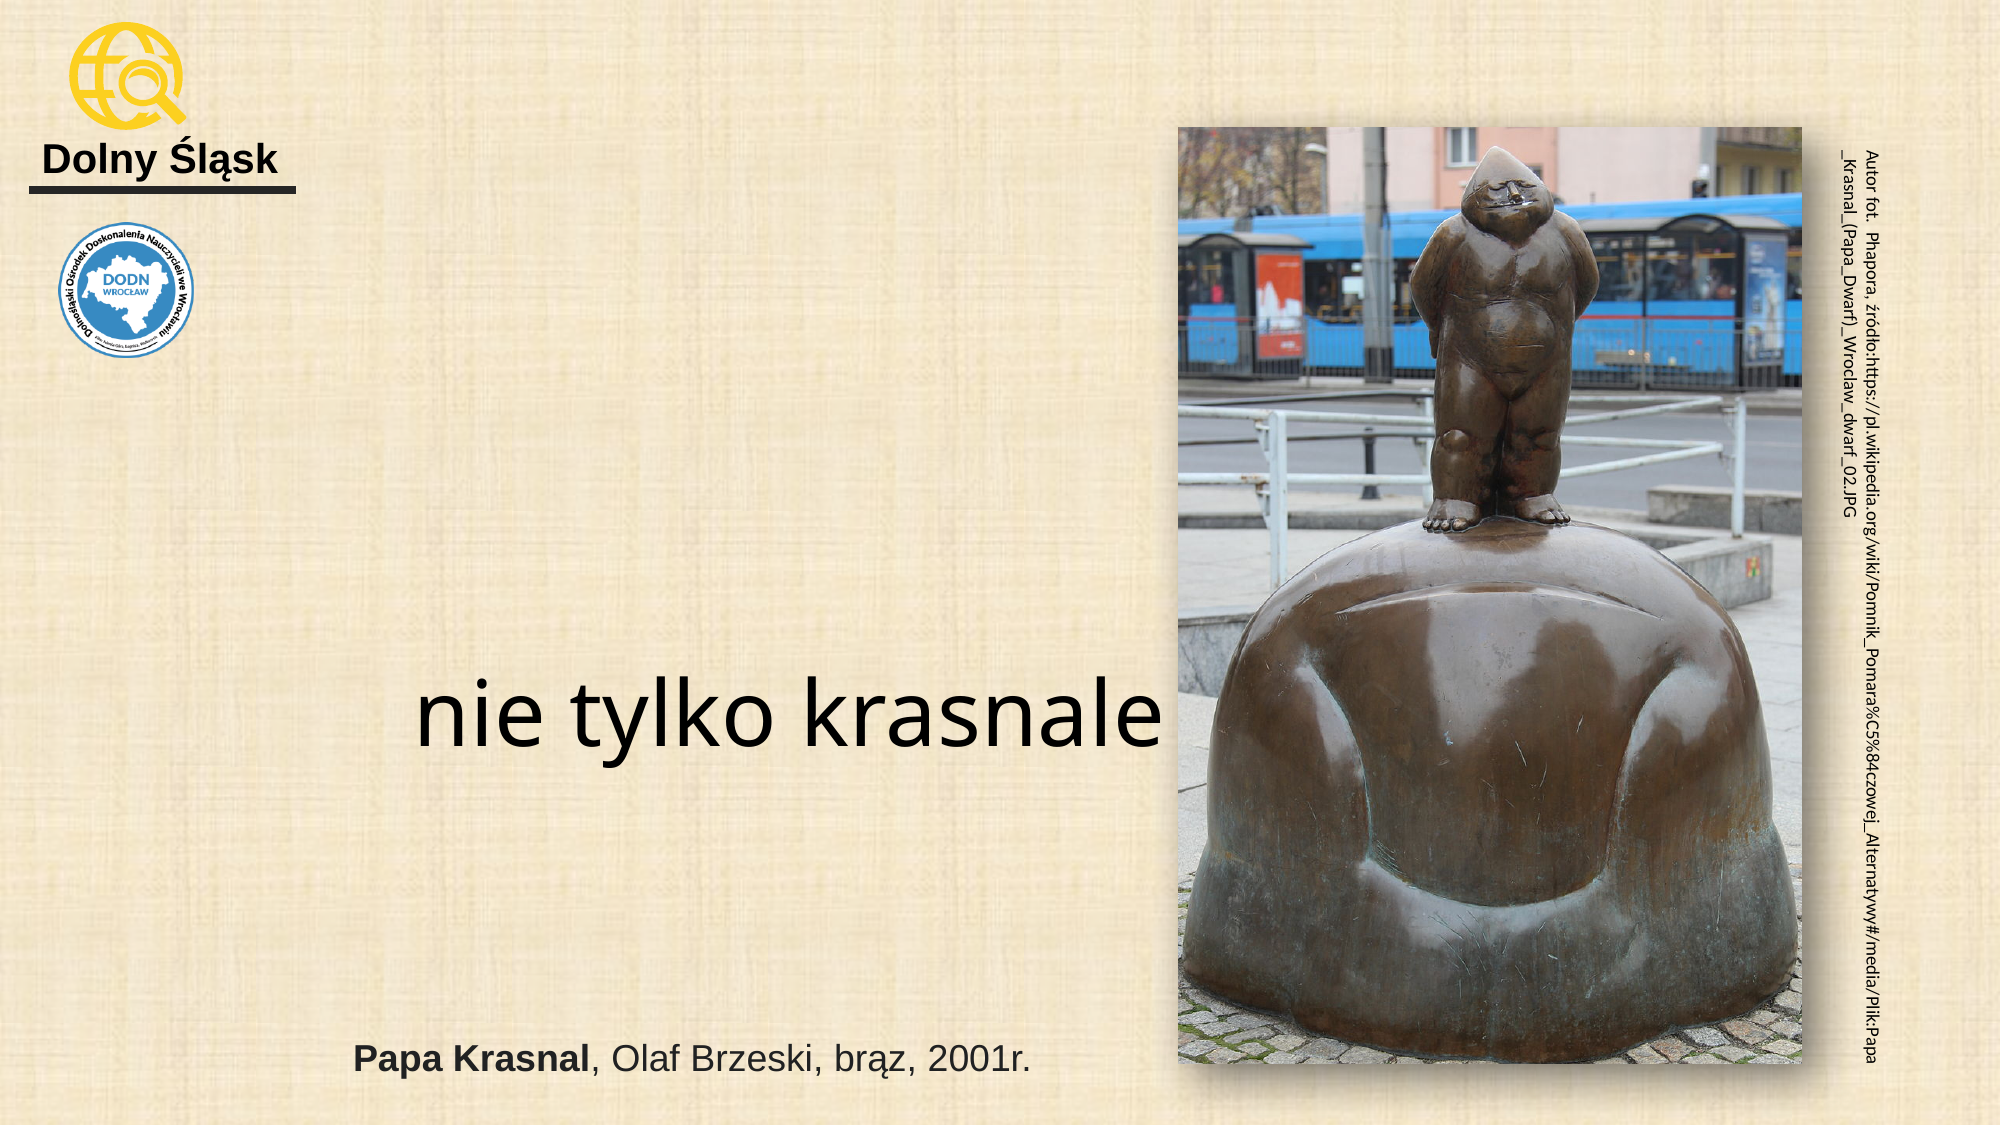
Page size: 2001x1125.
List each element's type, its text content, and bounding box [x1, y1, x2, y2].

title nie tylko krasnale [137, 607, 1160, 826]
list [1178, 127, 1802, 1064]
text_box Autor fot. Phapora, źródło:https://pl.wikipedia.org/wiki/Pomnik_Pomara%C5%84czowej_Alternatywy#/media/Plik:Papa _Krasnal_(Papa_Dwarf)_Wroclaw_dwarf_02.JPG [1833, 135, 1893, 1080]
picture [58, 222, 194, 358]
text_box Papa Krasnal, Olaf Brzeski, brąz, 2001r. [338, 1026, 1339, 1087]
